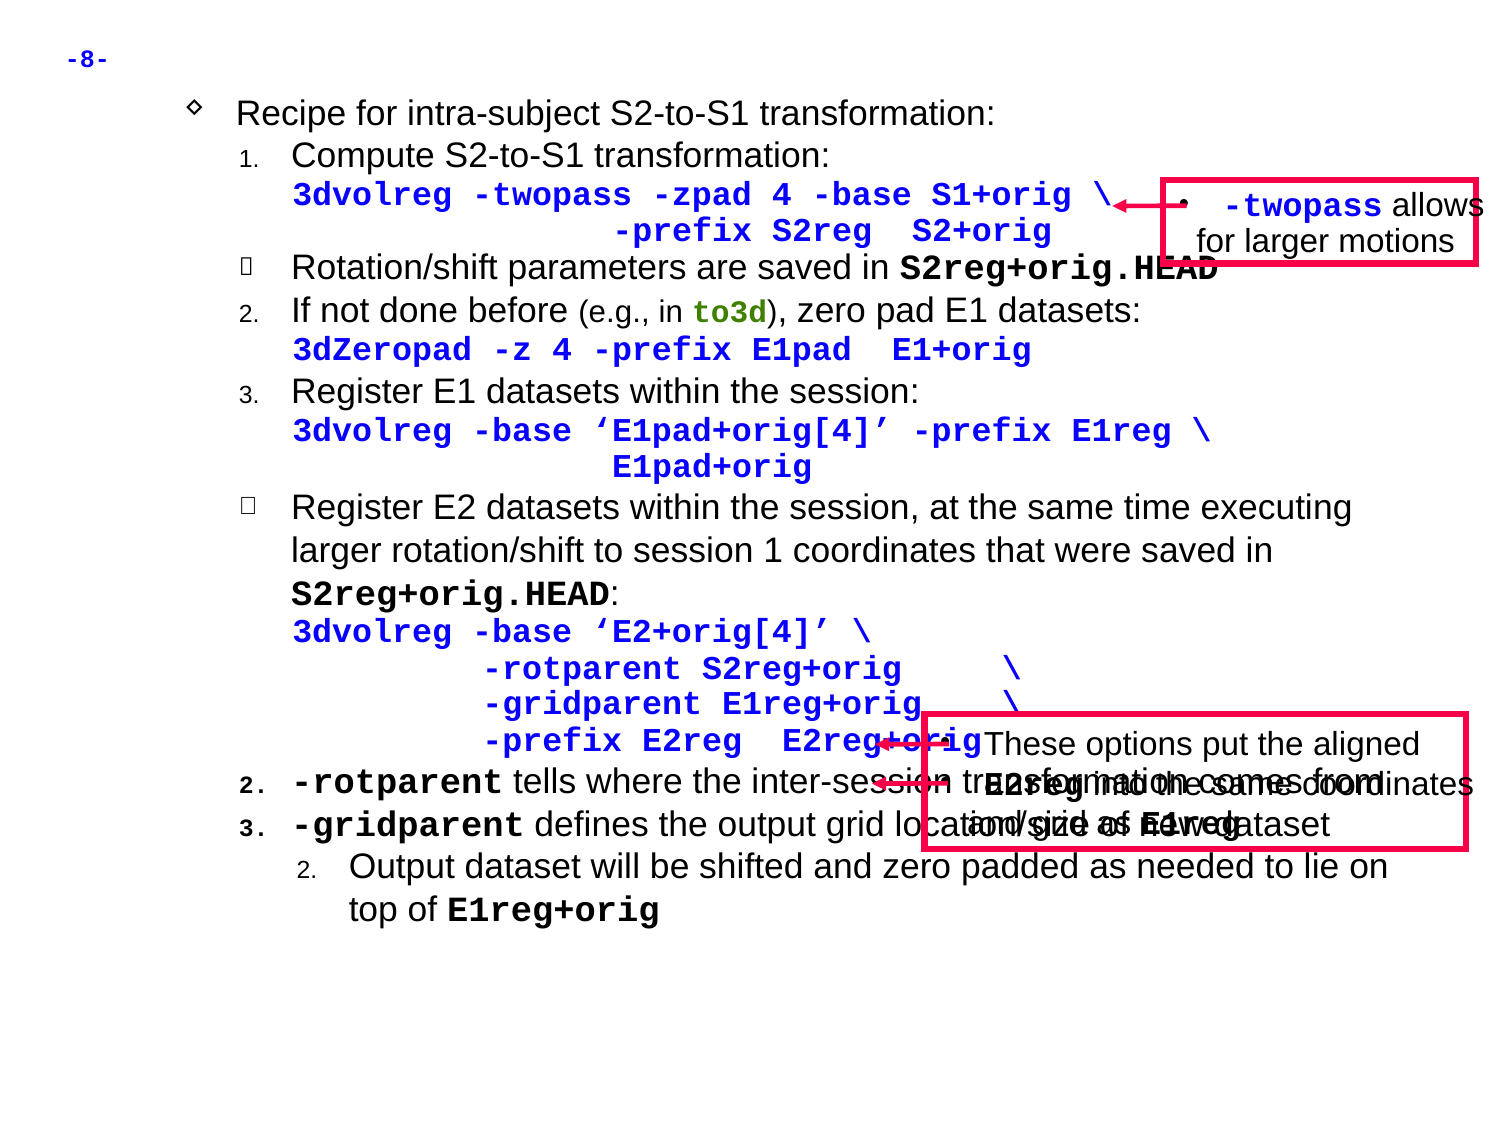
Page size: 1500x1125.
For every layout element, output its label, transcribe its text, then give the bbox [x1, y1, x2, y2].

text_box Recipe for intra-subject S2-to-S1 transformation: Compute S2-to-S1 transformation: 3dvolreg -twopass -zpad 4 -base S1+orig \ -prefix S2reg S2+orig Rotation/shift parameters are saved in S2reg+orig.HEAD If not done before (e.g., in to3d), zero pad E1 datasets: 3dZeropad -z 4 -prefix E1pad E1+orig Register E1 datasets within the session: 3dvolreg -base ‘E1pad+orig[4]’ -prefix E1reg \ E1pad+orig Register E2 datasets within the session, at the same time executing larger rotation/shift to session 1 coordinates that were saved in S2reg+orig.HEAD: 3dvolreg -base ‘E2+orig[4]’ \ -rotparent S2reg+orig \ -gridparent E1reg+orig \ -prefix E2reg E2reg+orig -rotparent tells where the inter-session transformation comes from -gridparent defines the output grid location/size of new dataset Output dataset will be shifted and zero padded as needed to lie on top of E1reg+orig [112, 81, 1438, 1100]
text_box -twopass allows for larger motions [1163, 179, 1476, 264]
text_box These options put the aligned E2reg into the same coordinates and grid as E1reg [924, 714, 1466, 850]
text_box [1112, 199, 1187, 213]
text_box [875, 738, 950, 751]
text_box [872, 777, 948, 790]
